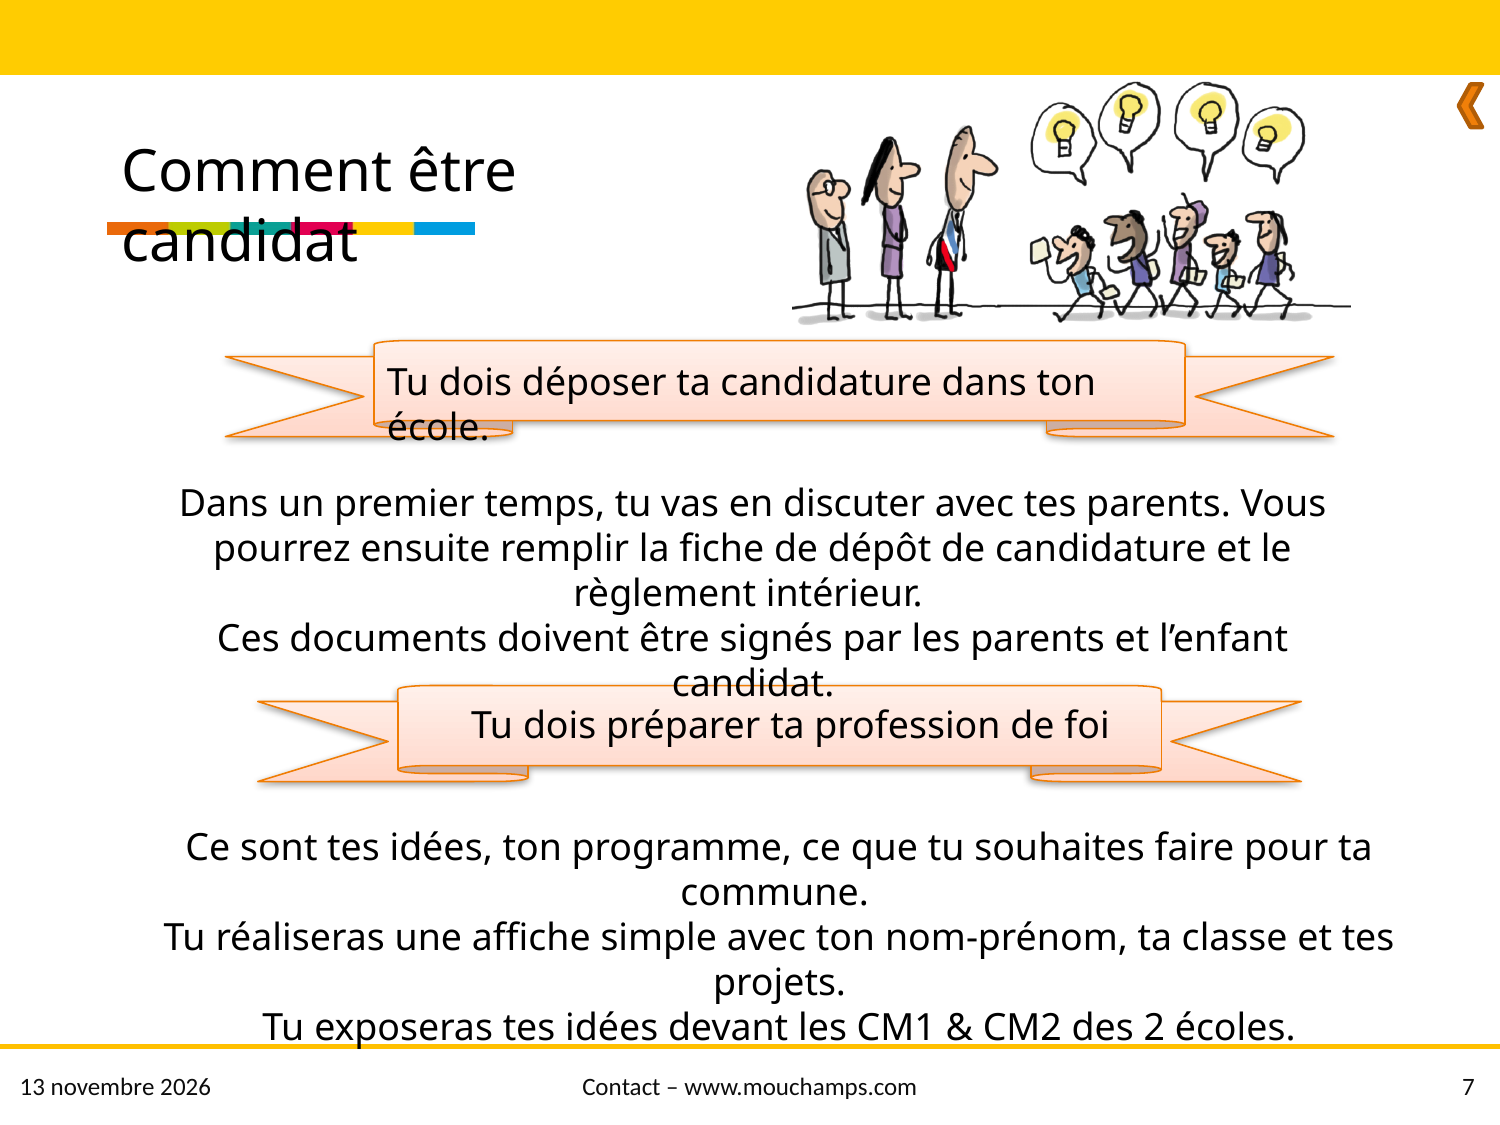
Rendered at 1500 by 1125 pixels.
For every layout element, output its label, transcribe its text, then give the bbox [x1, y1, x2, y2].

text_box [257, 712, 1303, 783]
text_box [1456, 83, 1485, 130]
text_box Ce sont tes idées, ton programme, ce que tu souhaites faire pour ta commune. Tu réaliseras une affiche simple avec ton nom-prénom, ta classe et tes projets. Tu exposeras tes idées devant les CM1 & CM2 des 2 écoles. [100, 815, 1459, 1046]
picture [106, 222, 414, 235]
slide_number 7 [1139, 1056, 1490, 1125]
footer Contact – www.mouchamps.com [512, 1056, 988, 1125]
picture [792, 37, 1374, 352]
text_box [224, 355, 372, 438]
text_box Comment être candidat [106, 125, 774, 281]
text_box [1187, 359, 1335, 438]
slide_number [4, 1055, 355, 1125]
text_box Tu dois préparer ta profession de foi [456, 693, 1130, 754]
text_box [373, 339, 787, 350]
text_box Dans un premier temps, tu vas en discuter avec tes parents. Vous pourrez ensuite remplir la fiche de dépôt de candidature et le règlement intérieur. Ces documents doivent être signés par les parents et l’enfant candidat. [118, 471, 1388, 712]
text_box Tu dois déposer ta candidature dans ton école. [372, 350, 1187, 456]
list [0, 0, 1500, 75]
